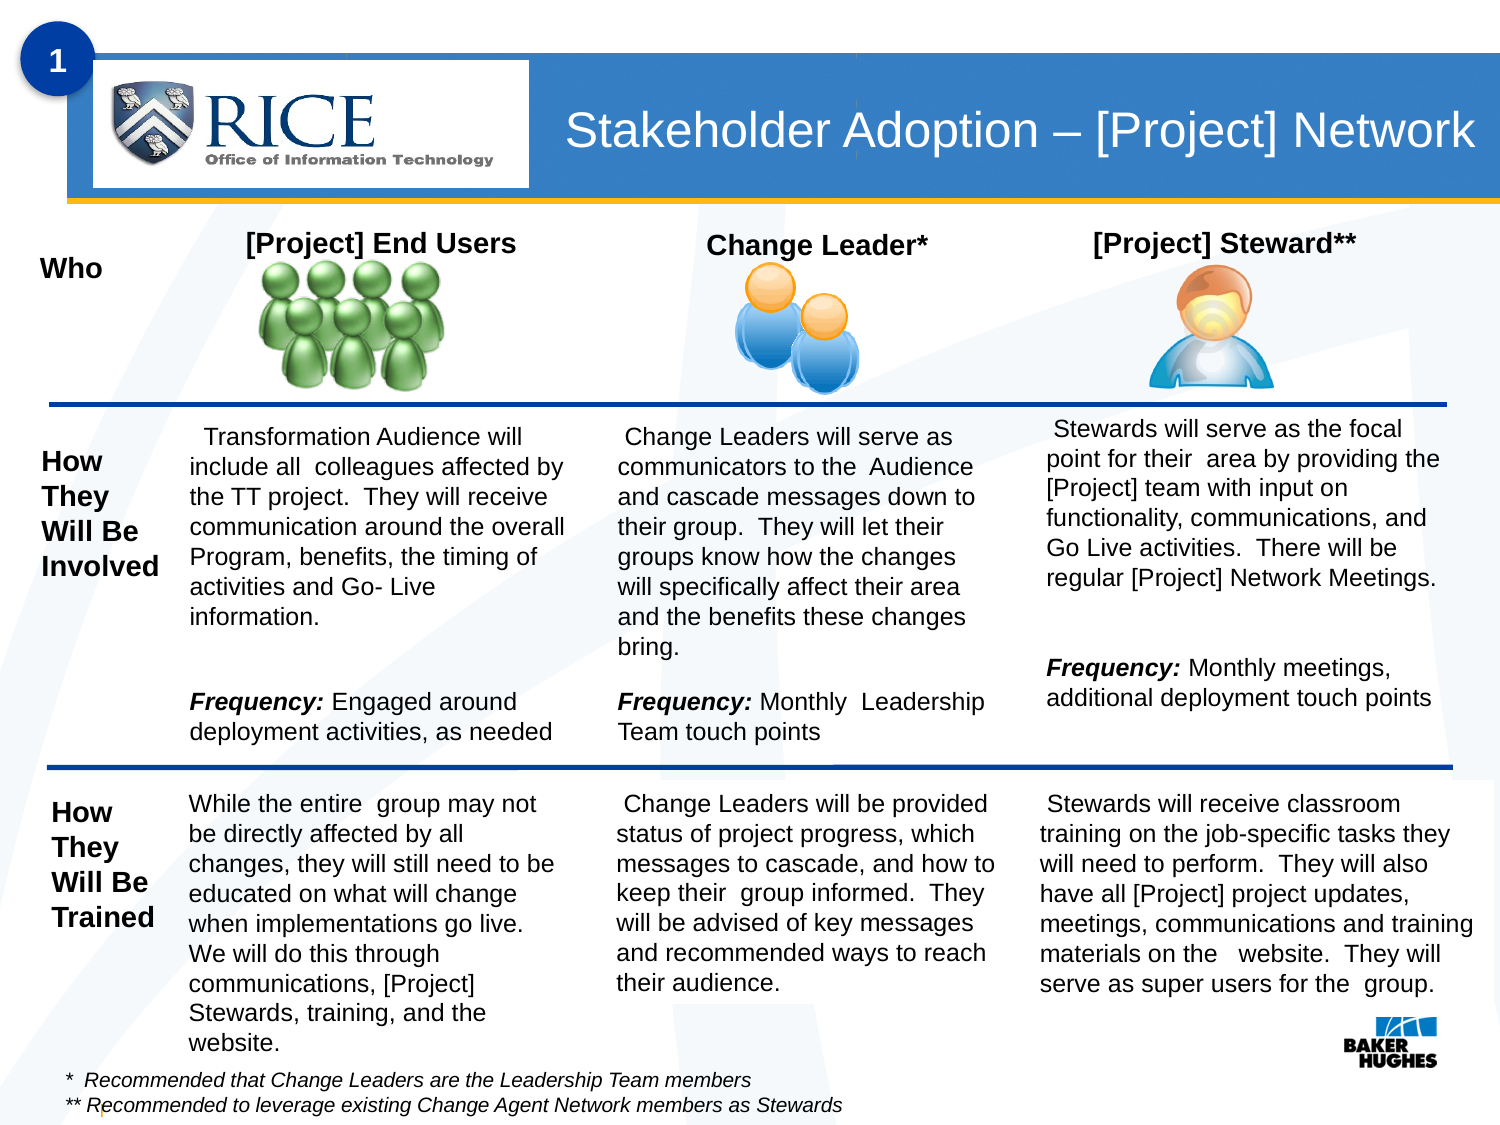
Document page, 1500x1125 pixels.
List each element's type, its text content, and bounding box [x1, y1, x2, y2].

text_box Stewards will receive classroom training on the job-specific tasks they will need to perform. They will also have all [Project] project updates, meetings, communications and training materials on the website. They will serve as super users for the group. [1025, 780, 1495, 1005]
text_box Stewards will serve as the focal point for their area by providing the [Project] team with input on functionality, communications, and Go Live activities. There will be regular [Project] Network Meetings. Frequency: Monthly meetings, additional deployment touch points [1031, 404, 1475, 719]
text_box [Project] Steward** [999, 217, 1450, 267]
text_box * Recommended that Change Leaders are the Leadership Team members ** Recommended to leverage existing Change Agent Network members as Stewards [50, 1059, 1275, 1124]
text_box Transformation Audience will include all colleagues affected by the TT project. They will receive communication around the overall Program, benefits, the timing of activities and Go- Live information. Frequency: Engaged around deployment activities, as needed [174, 414, 587, 753]
text_box Change Leader* [637, 218, 990, 269]
text_box Who [24, 242, 193, 292]
text_box [Project] End Users [150, 217, 613, 267]
text_box While the entire group may not be directly affected by all changes, they will still need to be educated on what will change when implementations go live. We will do this through communications, [Project] Stewards, training, and the website. [174, 780, 586, 1059]
picture [0, 0, 1500, 1125]
text_box Change Leaders will be provided status of project progress, which messages to cascade, and how to keep their group informed. They will be advised of key messages and recommended ways to reach their audience. [601, 779, 1013, 1005]
text_box Change Leaders will serve as communicators to the Audience and cascade messages down to their group. They will let their groups know how the changes will specifically affect their area and the benefits these changes bring. Frequency: Monthly Leadership Team touch points [602, 414, 1007, 753]
title Stakeholder Adoption – [Project] Network [549, 58, 1500, 196]
text_box How They Will Be Trained [36, 786, 174, 941]
text_box How They Will Be Involved [26, 434, 174, 590]
text_box 1 [20, 21, 96, 97]
